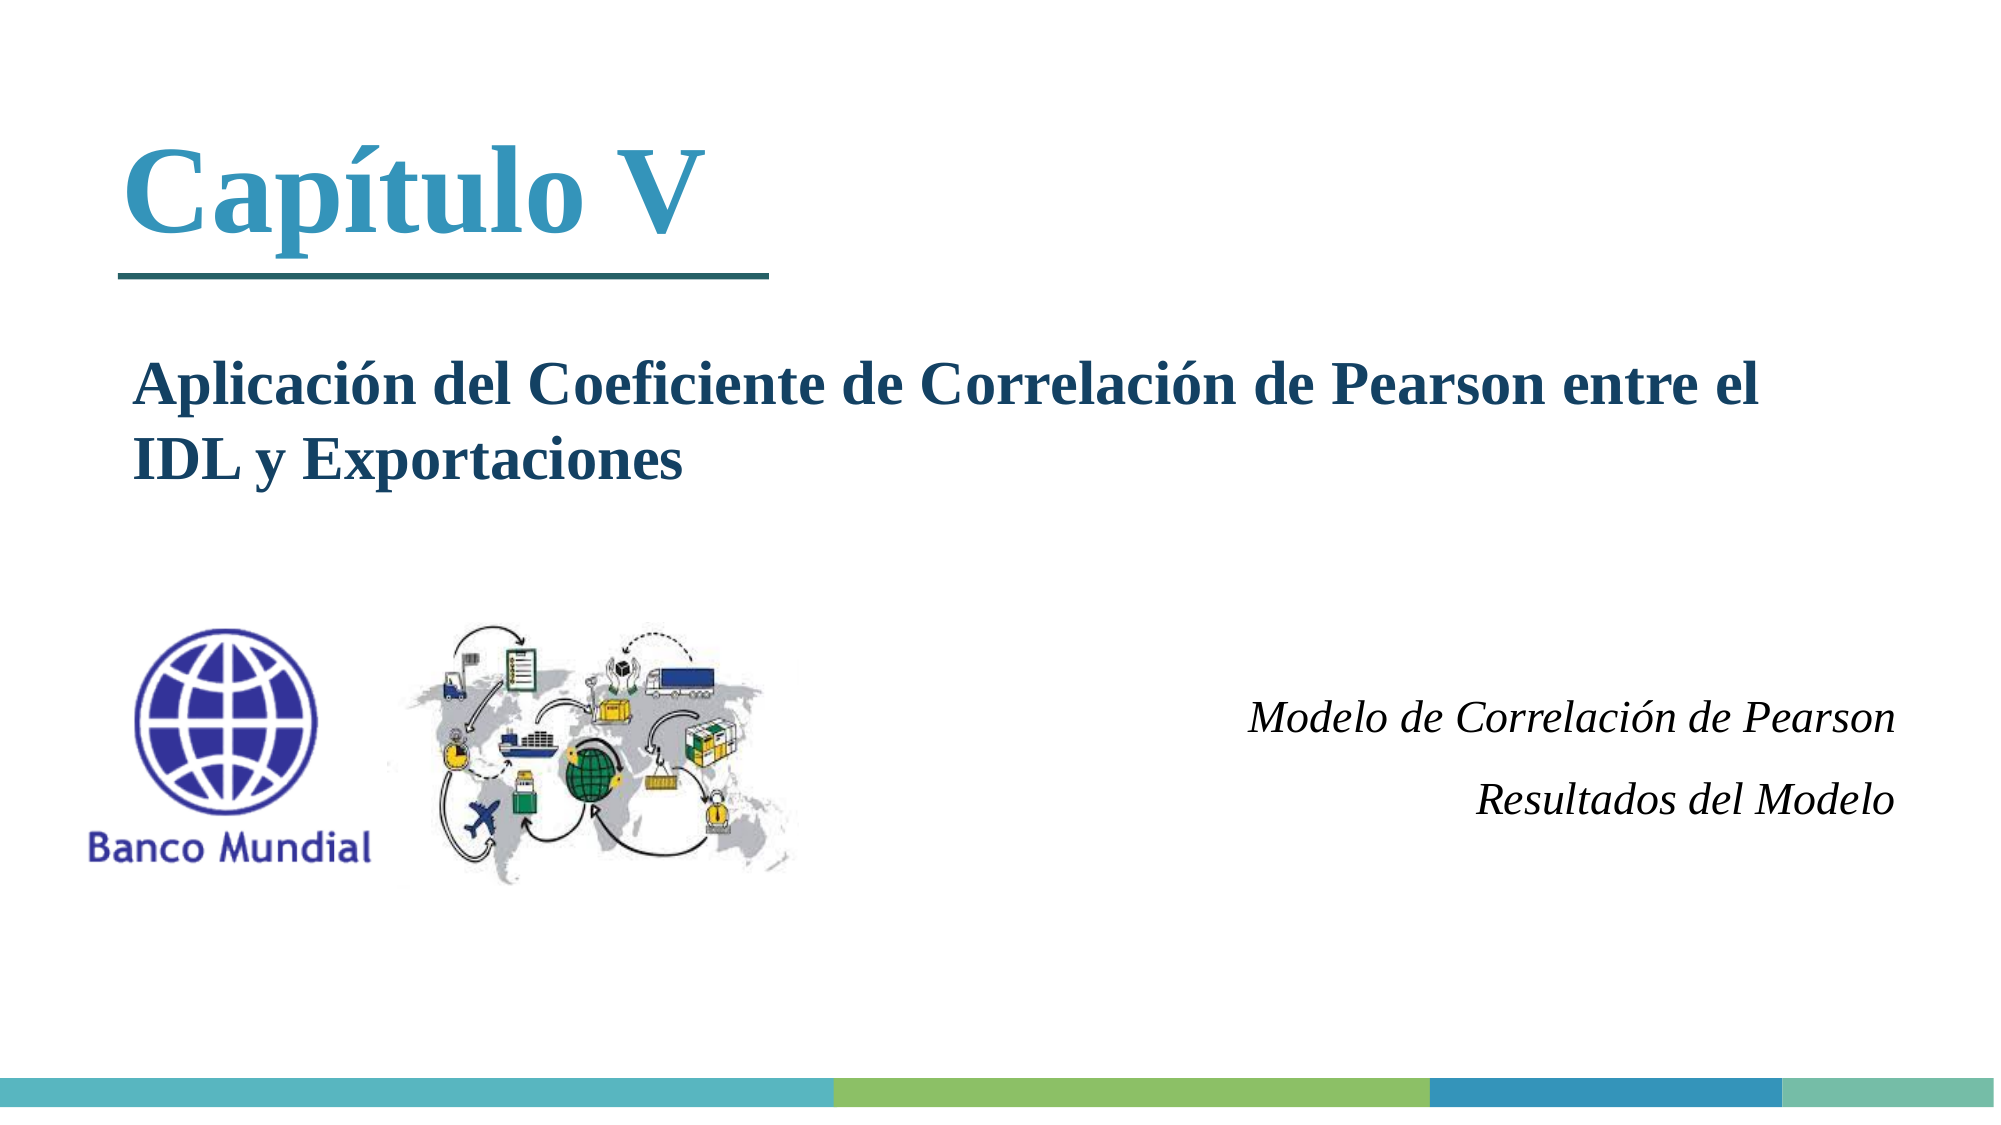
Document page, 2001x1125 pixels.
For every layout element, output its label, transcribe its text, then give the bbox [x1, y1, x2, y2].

text_box Capítulo V [106, 100, 722, 266]
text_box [117, 334, 1912, 834]
picture [69, 611, 799, 889]
